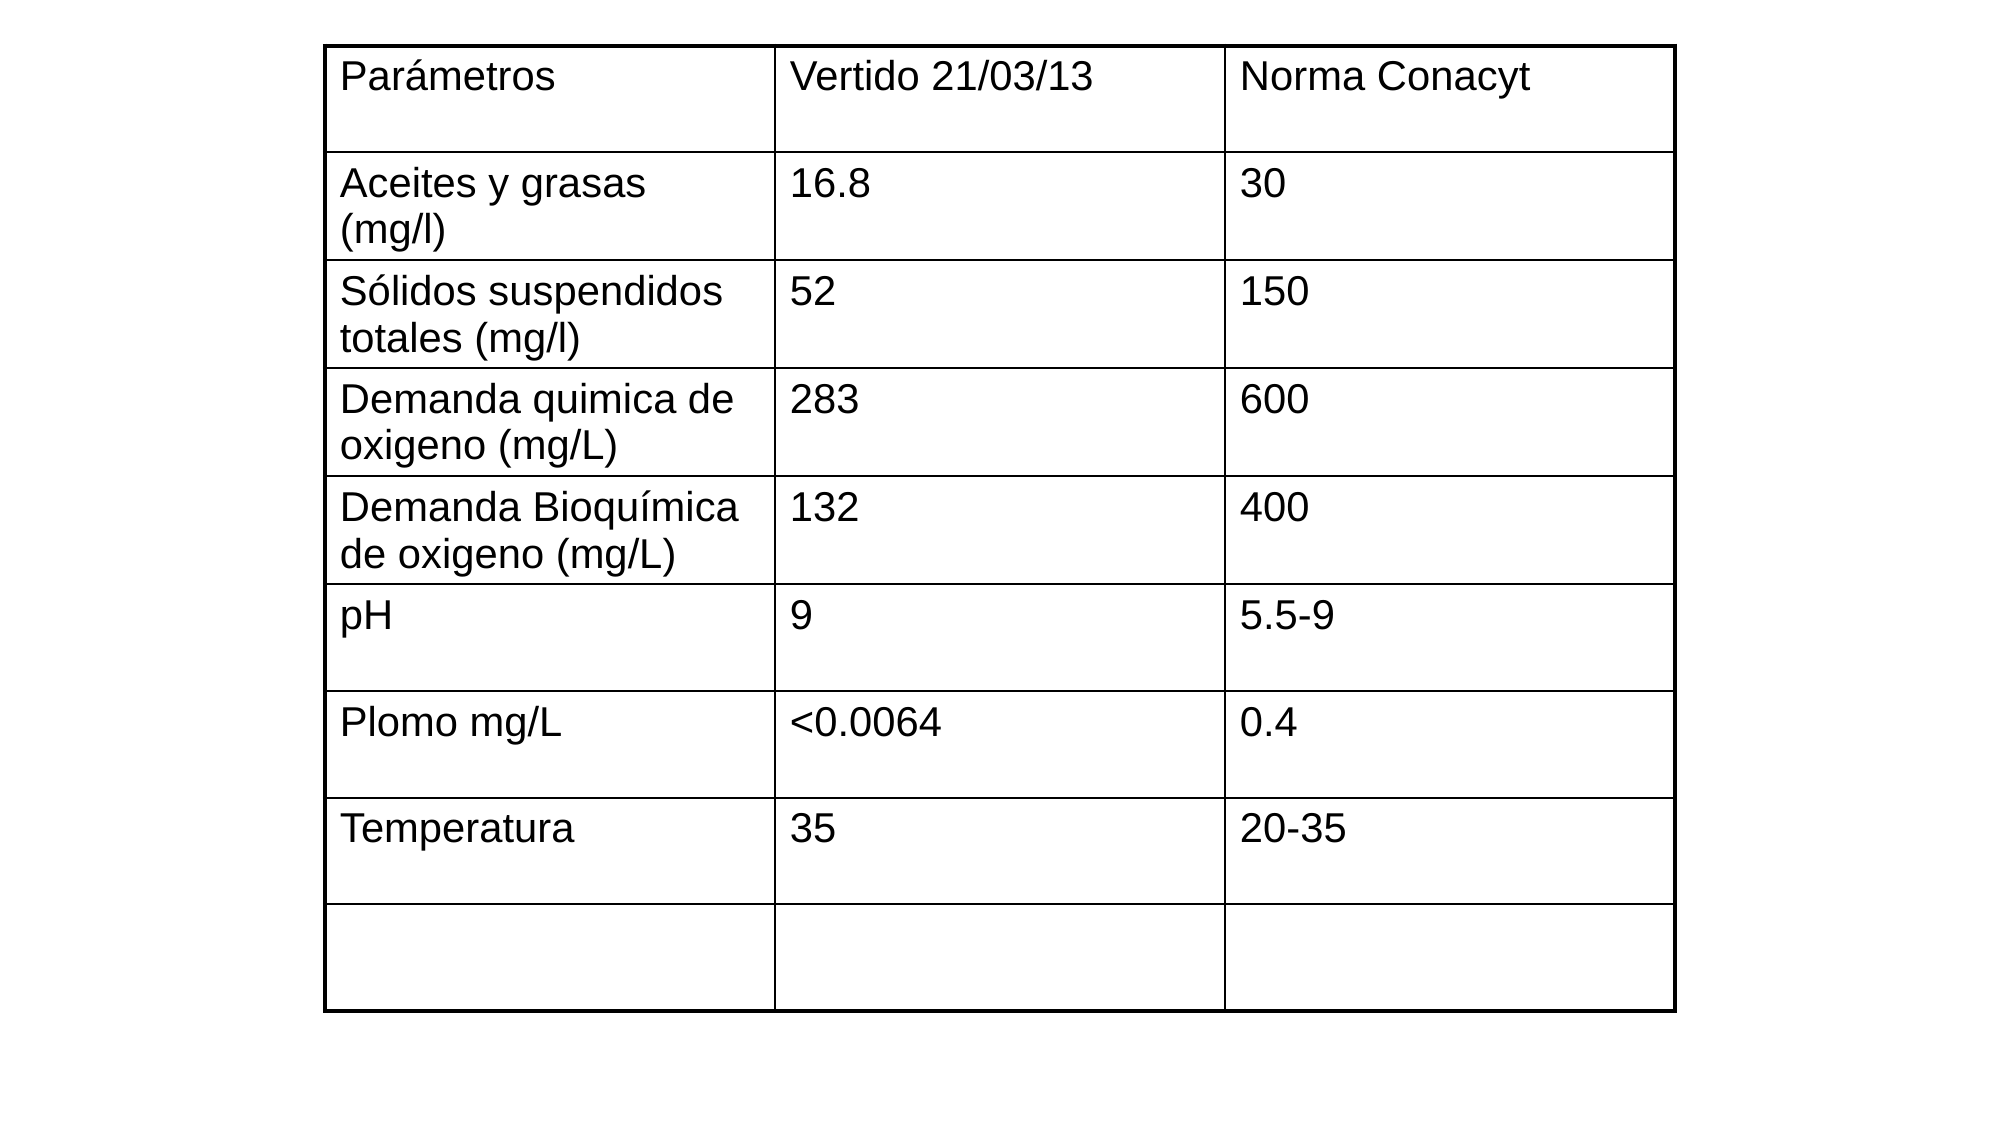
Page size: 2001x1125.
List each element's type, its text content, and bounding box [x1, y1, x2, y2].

table_header Parámetros [327, 48, 774, 151]
table_cell 9 [776, 585, 1224, 690]
table_cell <0.0064 [776, 692, 1224, 797]
table_cell 283 [776, 369, 1224, 475]
table_cell 150 [1226, 261, 1673, 367]
table_cell Demanda quimica de oxigeno (mg/L) [327, 369, 774, 475]
table_cell Demanda Bioquímica de oxigeno (mg/L) [327, 477, 774, 583]
table_cell [1226, 905, 1673, 1009]
table_cell 5.5-9 [1226, 585, 1673, 690]
table_cell Plomo mg/L [327, 692, 774, 797]
table_cell 600 [1226, 369, 1673, 475]
table_cell 132 [776, 477, 1224, 583]
table_cell 16.8 [776, 153, 1224, 259]
table_cell 30 [1226, 153, 1673, 259]
table_cell [327, 905, 774, 1009]
table_cell 52 [776, 261, 1224, 367]
table_cell Aceites y grasas (mg/l) [327, 153, 774, 259]
table_cell 0.4 [1226, 692, 1673, 797]
table_cell pH [327, 585, 774, 690]
table_cell Sólidos suspendidos totales (mg/l) [327, 261, 774, 367]
table_cell 35 [776, 799, 1224, 903]
table_cell 400 [1226, 477, 1673, 583]
table_header Norma Conacyt [1226, 48, 1673, 151]
table_cell [776, 905, 1224, 1009]
table_cell 20-35 [1226, 799, 1673, 903]
table_header Vertido 21/03/13 [776, 48, 1224, 151]
table_cell Temperatura [327, 799, 774, 903]
